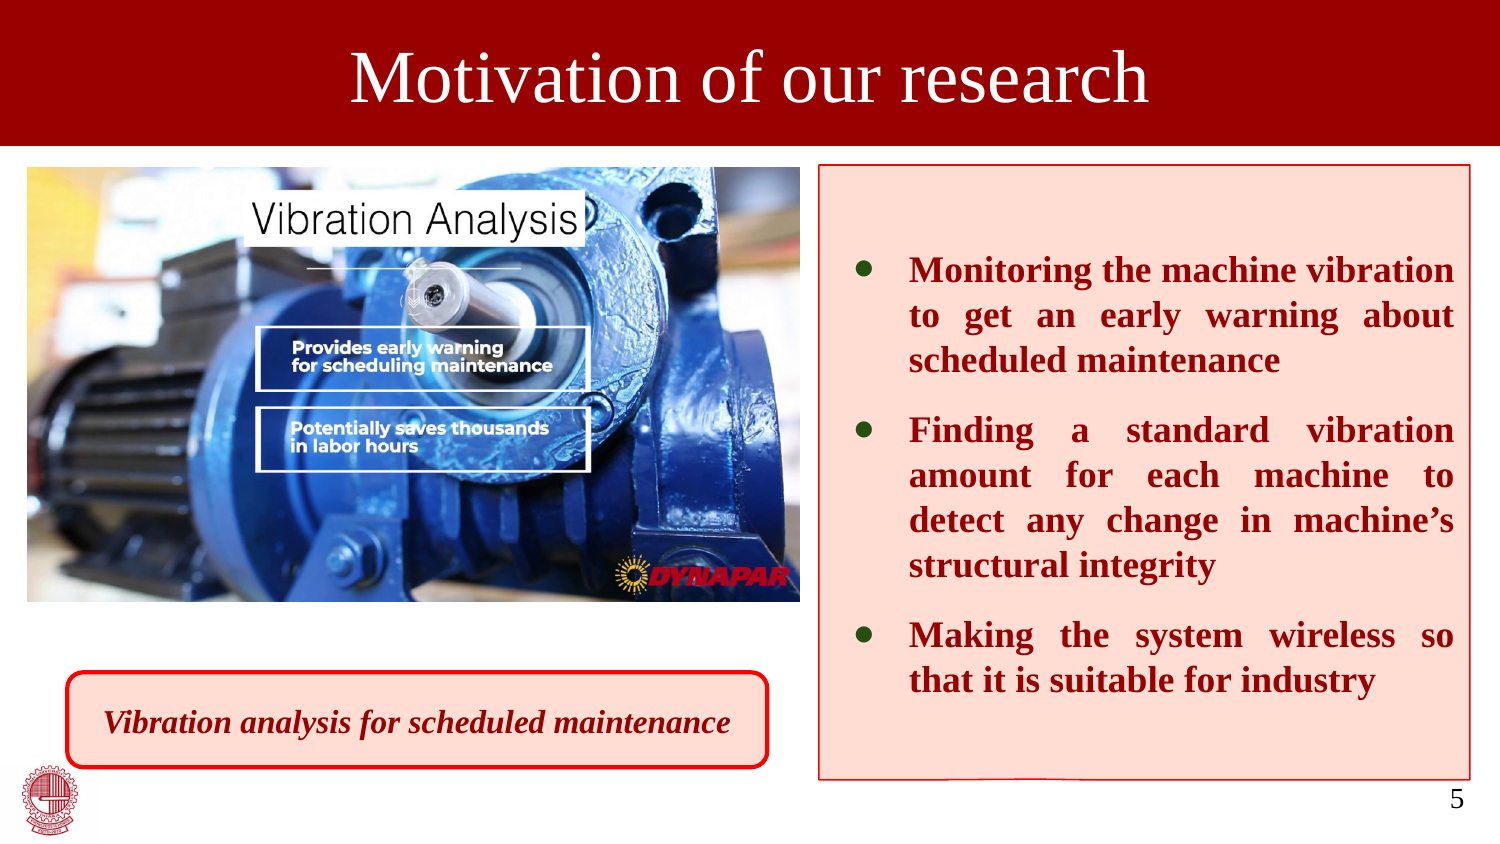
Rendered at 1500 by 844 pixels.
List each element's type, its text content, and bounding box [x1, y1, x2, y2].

picture [27, 166, 801, 602]
title Motivation of our research [0, 0, 1500, 146]
slide_number 5 [1389, 764, 1480, 830]
text_box Monitoring the machine vibration to get an early warning about scheduled maintenance Finding a standard vibration amount for each machine to detect any change in machine’s structural integrity Making the system wireless so that it is suitable for industry [818, 165, 1470, 780]
picture [0, 764, 100, 844]
text_box Vibration analysis for scheduled maintenance [65, 670, 770, 770]
